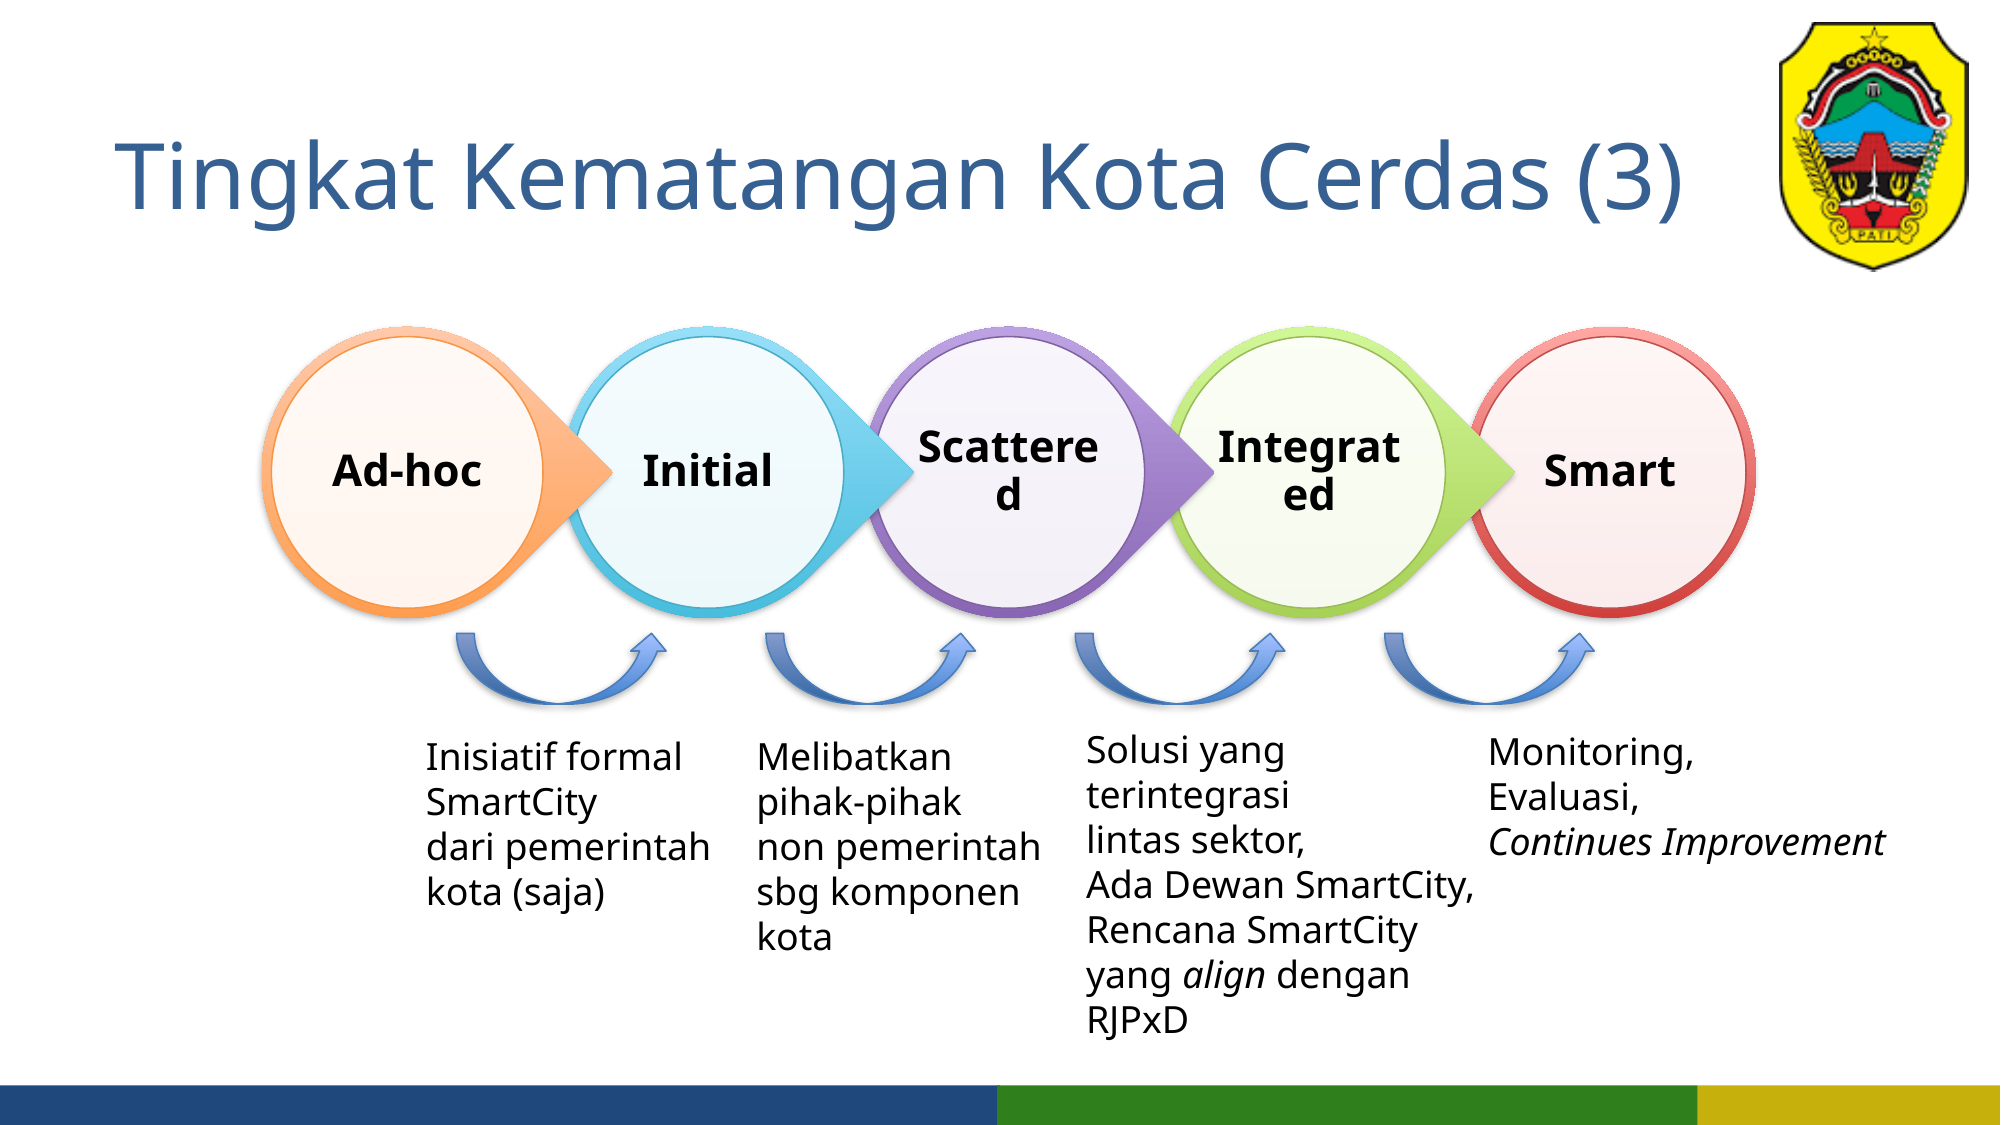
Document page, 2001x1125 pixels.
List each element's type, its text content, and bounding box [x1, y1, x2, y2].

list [78, 216, 1879, 729]
title Tingkat Kematangan Kota Cerdas (3) [99, 102, 1774, 214]
text_box Inisiatif formal SmartCity dari pemerintah kota (saja) [411, 739, 727, 921]
text_box Monitoring, Evaluasi, Continues Improvement [1472, 720, 1901, 871]
text_box Solusi yang terintegrasi lintas sektor, Ada Dewan SmartCity, Rencana SmartCity yang align dengan RJPxD [1071, 739, 1491, 1049]
text_box Melibatkan pihak-pihak non pemerintah sbg komponen kota [741, 739, 1057, 966]
picture [1779, 22, 1969, 272]
